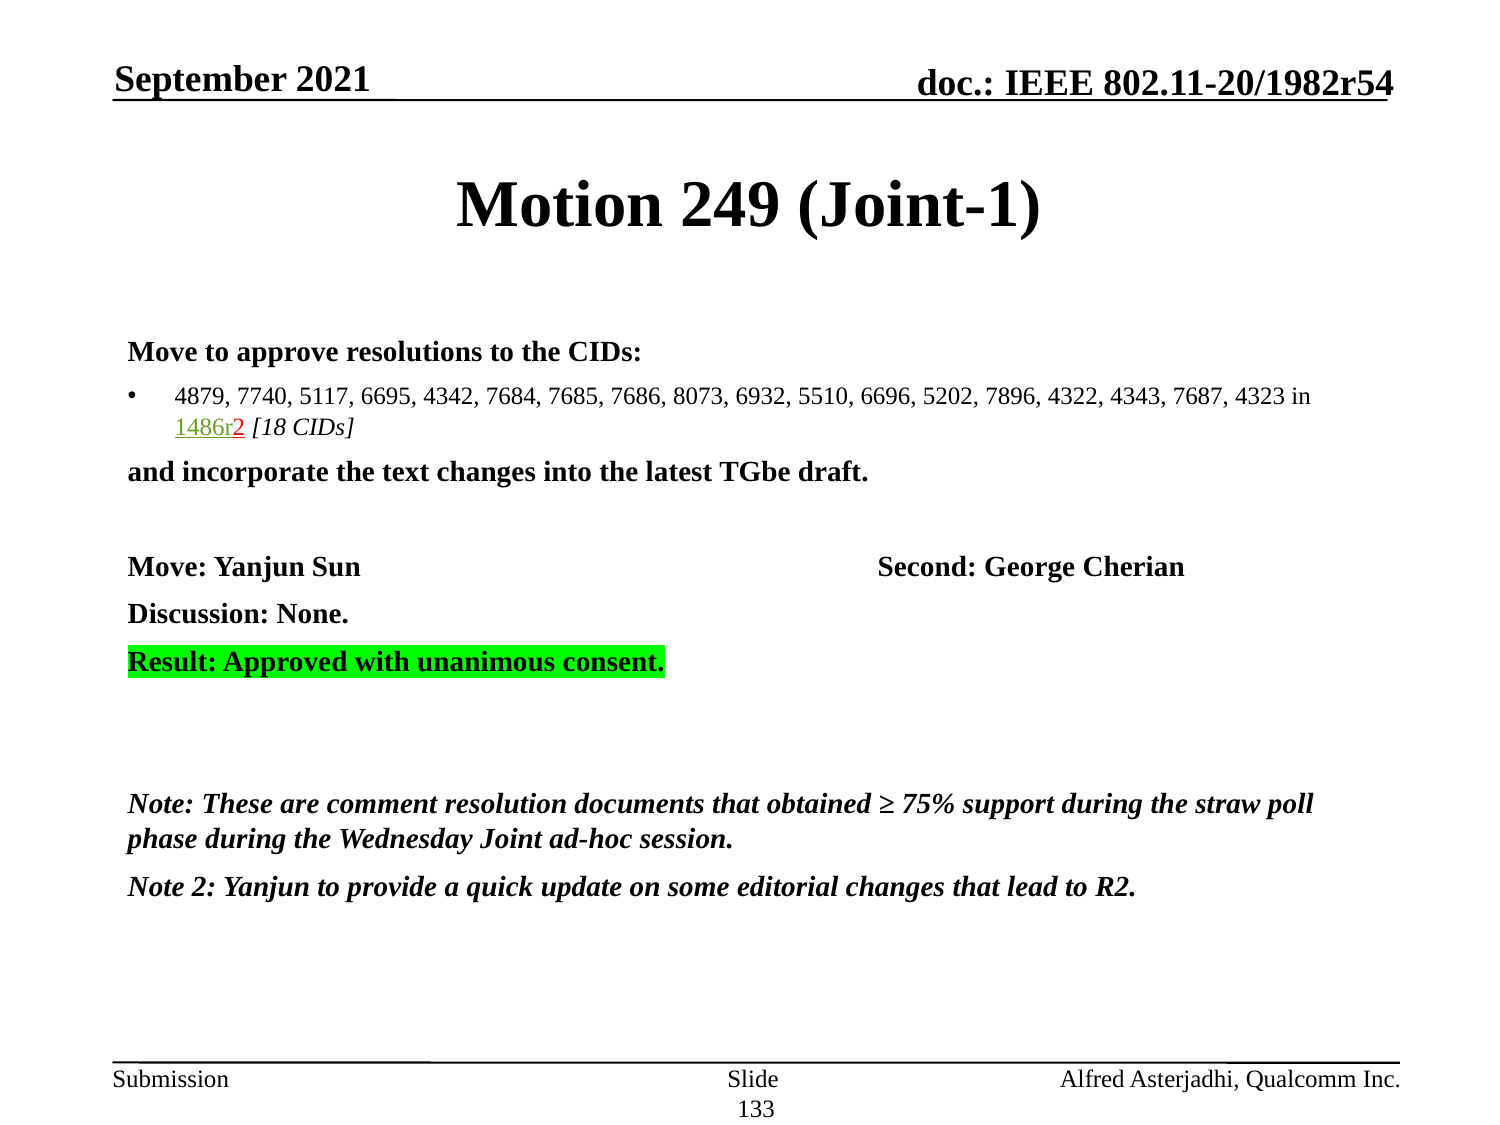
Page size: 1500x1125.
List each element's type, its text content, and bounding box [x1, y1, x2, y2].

slide_number Slide 133 [712, 1061, 800, 1123]
title Motion 249 (Joint-1) [112, 112, 1388, 288]
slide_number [114, 54, 423, 100]
list Move to approve resolutions to the CIDs: 4879, 7740, 5117, 6695, 4342, 7684, 7685, 7686, 8073, 6932, 5510, 6696, 5202, 7896, 4322, 4343, 7687, 4323 in 1486r2 [18 CIDs] and incorporate the text changes into the latest TGbe draft. Move: Yanjun Sun Second: George Cherian Discussion: None. Result: Approved with unanimous consent. Note: These are comment resolution documents that obtained ≥ 75% support during the straw poll phase during the Wednesday Joint ad-hoc session. Note 2: Yanjun to provide a quick update on some editorial changes that lead to R2. [112, 324, 1388, 1063]
footer Alfred Asterjadhi, Qualcomm Inc. [878, 1061, 1402, 1093]
